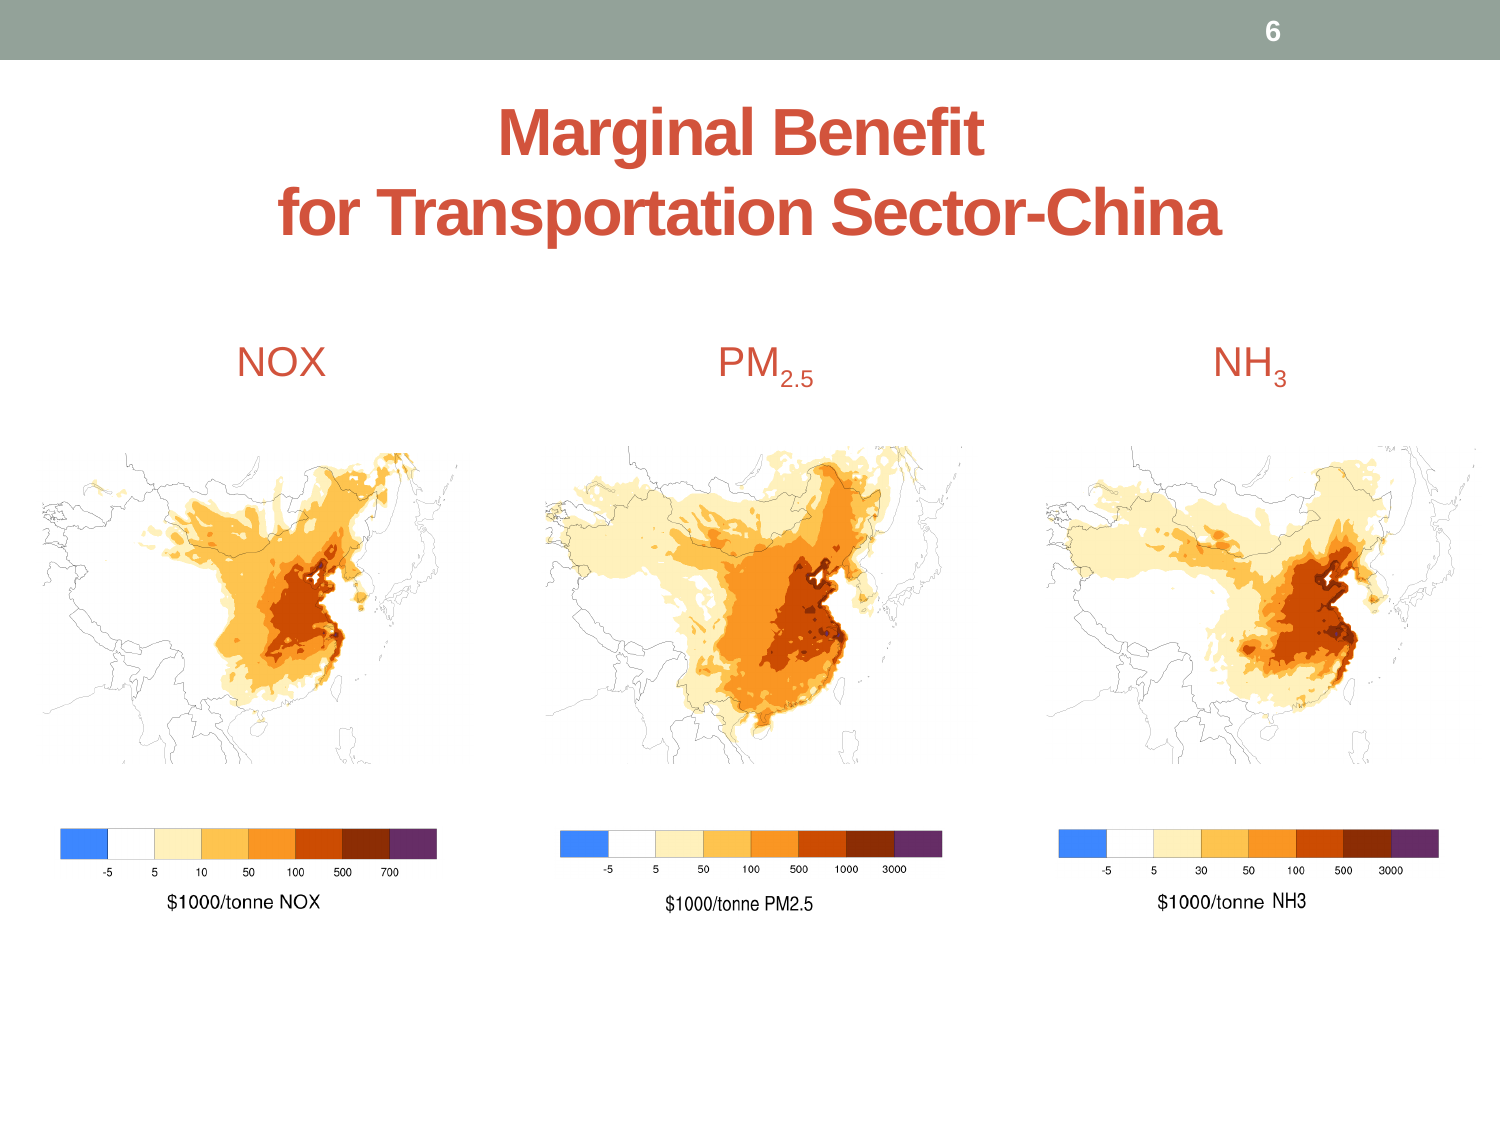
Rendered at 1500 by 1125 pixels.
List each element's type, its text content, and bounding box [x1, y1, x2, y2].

text_box NOX [132, 327, 431, 393]
picture [1054, 826, 1445, 879]
picture [658, 888, 821, 919]
text_box PM2.5 [616, 327, 915, 400]
picture [54, 826, 445, 879]
slide_number 6 [1250, 3, 1425, 57]
title Marginal Benefit for Transportation Sector-China [75, 87, 1425, 250]
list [36, 453, 474, 765]
picture [162, 888, 326, 919]
picture [540, 445, 978, 765]
text_box NH3 [1100, 327, 1399, 400]
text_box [1153, 888, 1309, 919]
picture [554, 826, 945, 879]
picture [1045, 446, 1483, 765]
